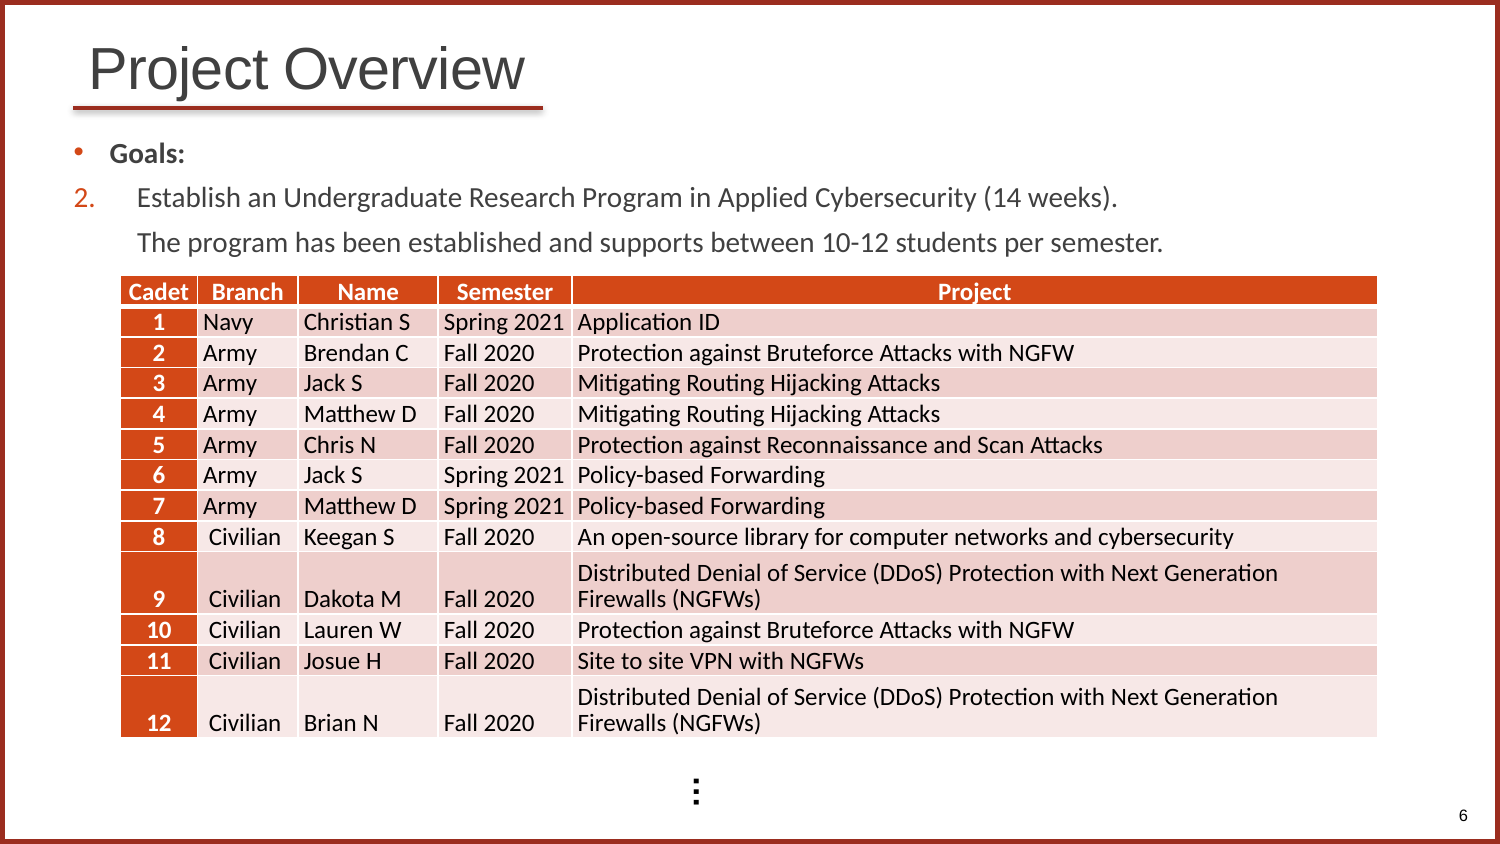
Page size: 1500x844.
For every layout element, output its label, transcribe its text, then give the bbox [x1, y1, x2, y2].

table_cell Brendan C [299, 338, 437, 367]
table_cell 7 [121, 491, 197, 520]
table_cell Army [198, 338, 297, 367]
table_cell Distributed Denial of Service (DDoS) Protection with Next Generation Firewalls (NGFWs) [573, 552, 1377, 613]
table_header Branch [198, 276, 297, 304]
table_cell 12 [121, 676, 197, 737]
table_cell Army [198, 460, 297, 489]
table_cell Policy-based Forwarding [573, 460, 1377, 489]
table_cell 1 [121, 309, 197, 336]
table_cell 8 [121, 522, 197, 551]
table_cell Site to site VPN with NGFWs [573, 646, 1377, 675]
table_cell 11 [121, 646, 197, 675]
table_header Project [573, 276, 1377, 304]
table_cell Josue H [299, 646, 437, 675]
table_cell Fall 2020 [439, 676, 571, 737]
table_cell 2 [121, 338, 197, 367]
table_cell Navy [198, 309, 297, 336]
table_cell Army [198, 368, 297, 397]
table_cell Spring 2021 [439, 460, 571, 489]
table_header Semester [439, 276, 571, 304]
table_cell Dakota M [299, 552, 437, 613]
table_cell Fall 2020 [439, 399, 571, 428]
table_cell Distributed Denial of Service (DDoS) Protection with Next Generation Firewalls (NGFWs) [573, 676, 1377, 737]
table_cell Fall 2020 [439, 368, 571, 397]
table_cell Fall 2020 [439, 552, 571, 613]
table_cell 6 [121, 460, 197, 489]
list Goals: 2. Establish an Undergraduate Research Program in Applied Cybersecurity (14 weeks). The program has been established and supports between 10-12 students per semester. [73, 126, 1425, 718]
table_cell An open-source library for computer networks and cybersecurity [573, 522, 1377, 551]
table_cell Application ID [573, 309, 1377, 336]
table_cell Protection against Reconnaissance and Scan Attacks [573, 430, 1377, 459]
table_cell Christian S [299, 309, 437, 336]
table_cell Army [198, 399, 297, 428]
table_cell Spring 2021 [439, 491, 571, 520]
table_cell 10 [121, 615, 197, 644]
table_header Name [299, 276, 437, 304]
text_box … [679, 760, 735, 824]
table_cell Civilian [198, 552, 297, 613]
table_cell Fall 2020 [439, 646, 571, 675]
table_cell Fall 2020 [439, 338, 571, 367]
table_cell Policy-based Forwarding [573, 491, 1377, 520]
table_cell Civilian [198, 522, 297, 551]
table_cell 9 [121, 552, 197, 613]
table_cell Protection against Bruteforce Attacks with NGFW [573, 615, 1377, 644]
table_cell Civilian [198, 646, 297, 675]
table_cell Fall 2020 [439, 430, 571, 459]
table_cell Civilian [198, 676, 297, 737]
table_cell 4 [121, 399, 197, 428]
title Project Overview [73, 0, 1425, 110]
slide_number 6 [1321, 792, 1483, 838]
table_cell 3 [121, 368, 197, 397]
table_header Cadet [121, 276, 197, 304]
table_cell Army [198, 430, 297, 459]
table_cell 5 [121, 430, 197, 459]
table_cell Jack S [299, 460, 437, 489]
table_cell Civilian [198, 615, 297, 644]
table_cell Jack S [299, 368, 437, 397]
table_cell Army [198, 491, 297, 520]
table_cell Matthew D [299, 399, 437, 428]
table_cell Protection against Bruteforce Attacks with NGFW [573, 338, 1377, 367]
table_cell Matthew D [299, 491, 437, 520]
table_cell Brian N [299, 676, 437, 737]
table_cell Mitigating Routing Hijacking Attacks [573, 368, 1377, 397]
table_cell Mitigating Routing Hijacking Attacks [573, 399, 1377, 428]
table_cell Keegan S [299, 522, 437, 551]
table_cell Lauren W [299, 615, 437, 644]
table_cell Fall 2020 [439, 615, 571, 644]
table_cell Spring 2021 [439, 309, 571, 336]
table_cell Fall 2020 [439, 522, 571, 551]
table_cell Chris N [299, 430, 437, 459]
